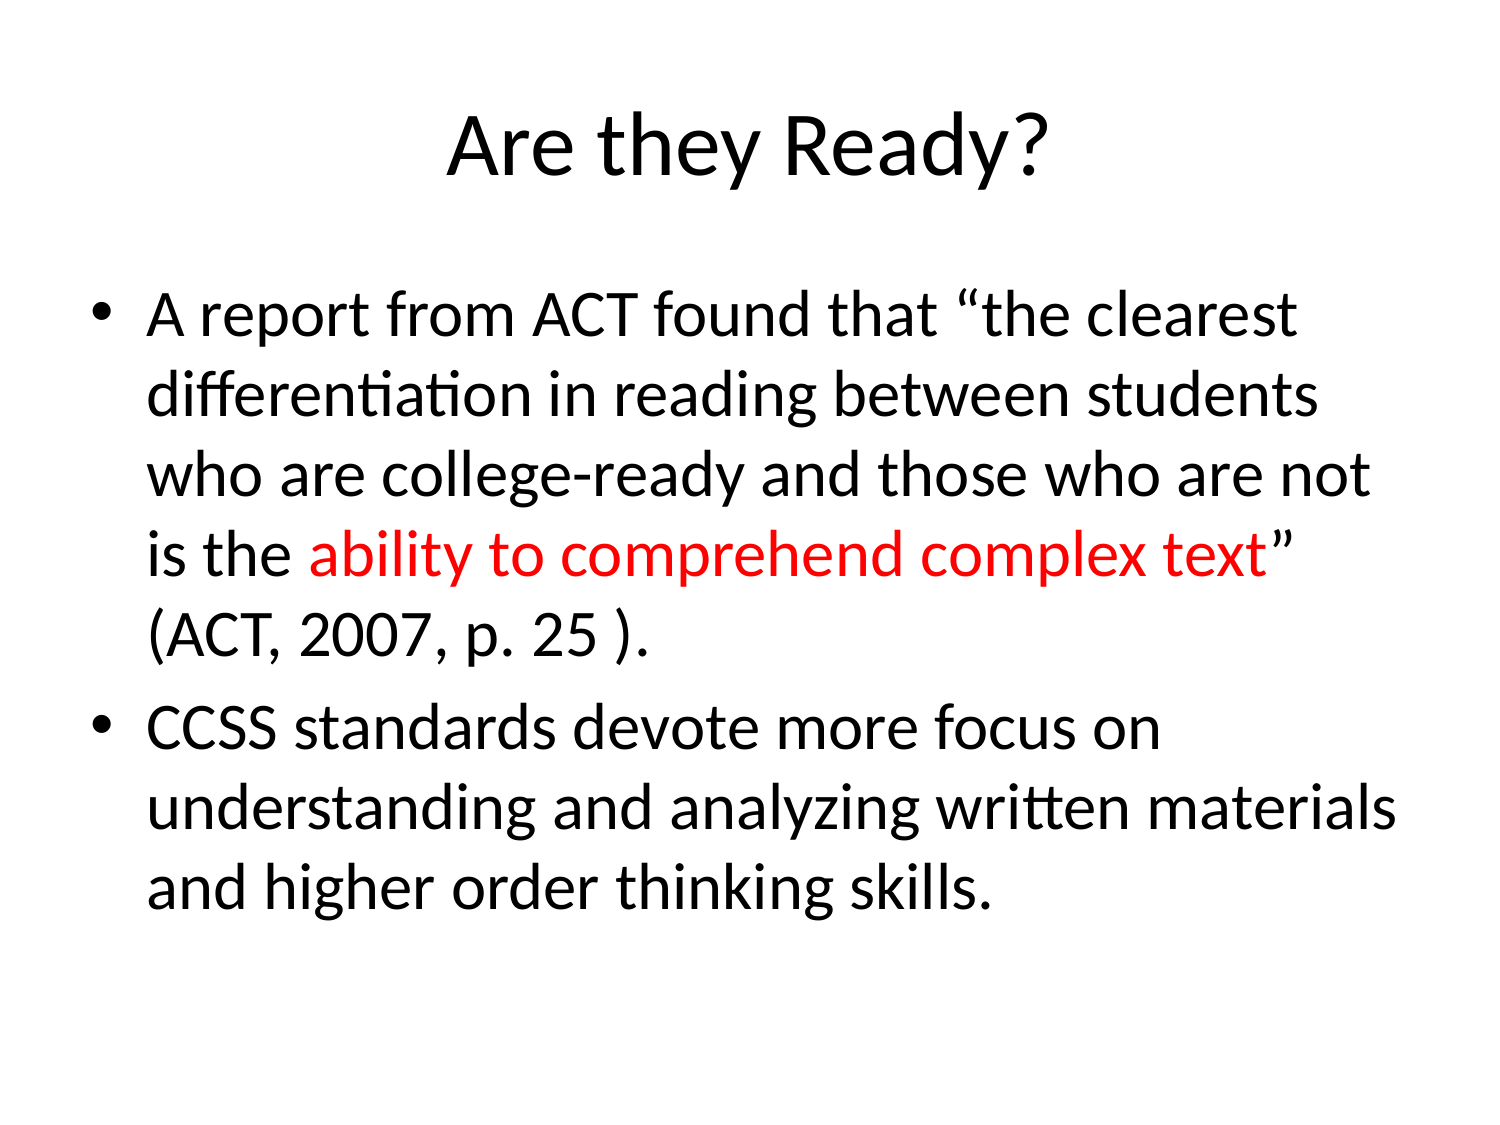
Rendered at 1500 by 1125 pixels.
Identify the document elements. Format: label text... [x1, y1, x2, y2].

title Are they Ready? [75, 45, 1425, 233]
list A report from ACT found that “the clearest differentiation in reading between students who are college-ready and those who are not is the ability to comprehend complex text” (ACT, 2007, p. 25 ). CCSS standards devote more focus on understanding and analyzing written materials and higher order thinking skills. [75, 262, 1425, 1005]
